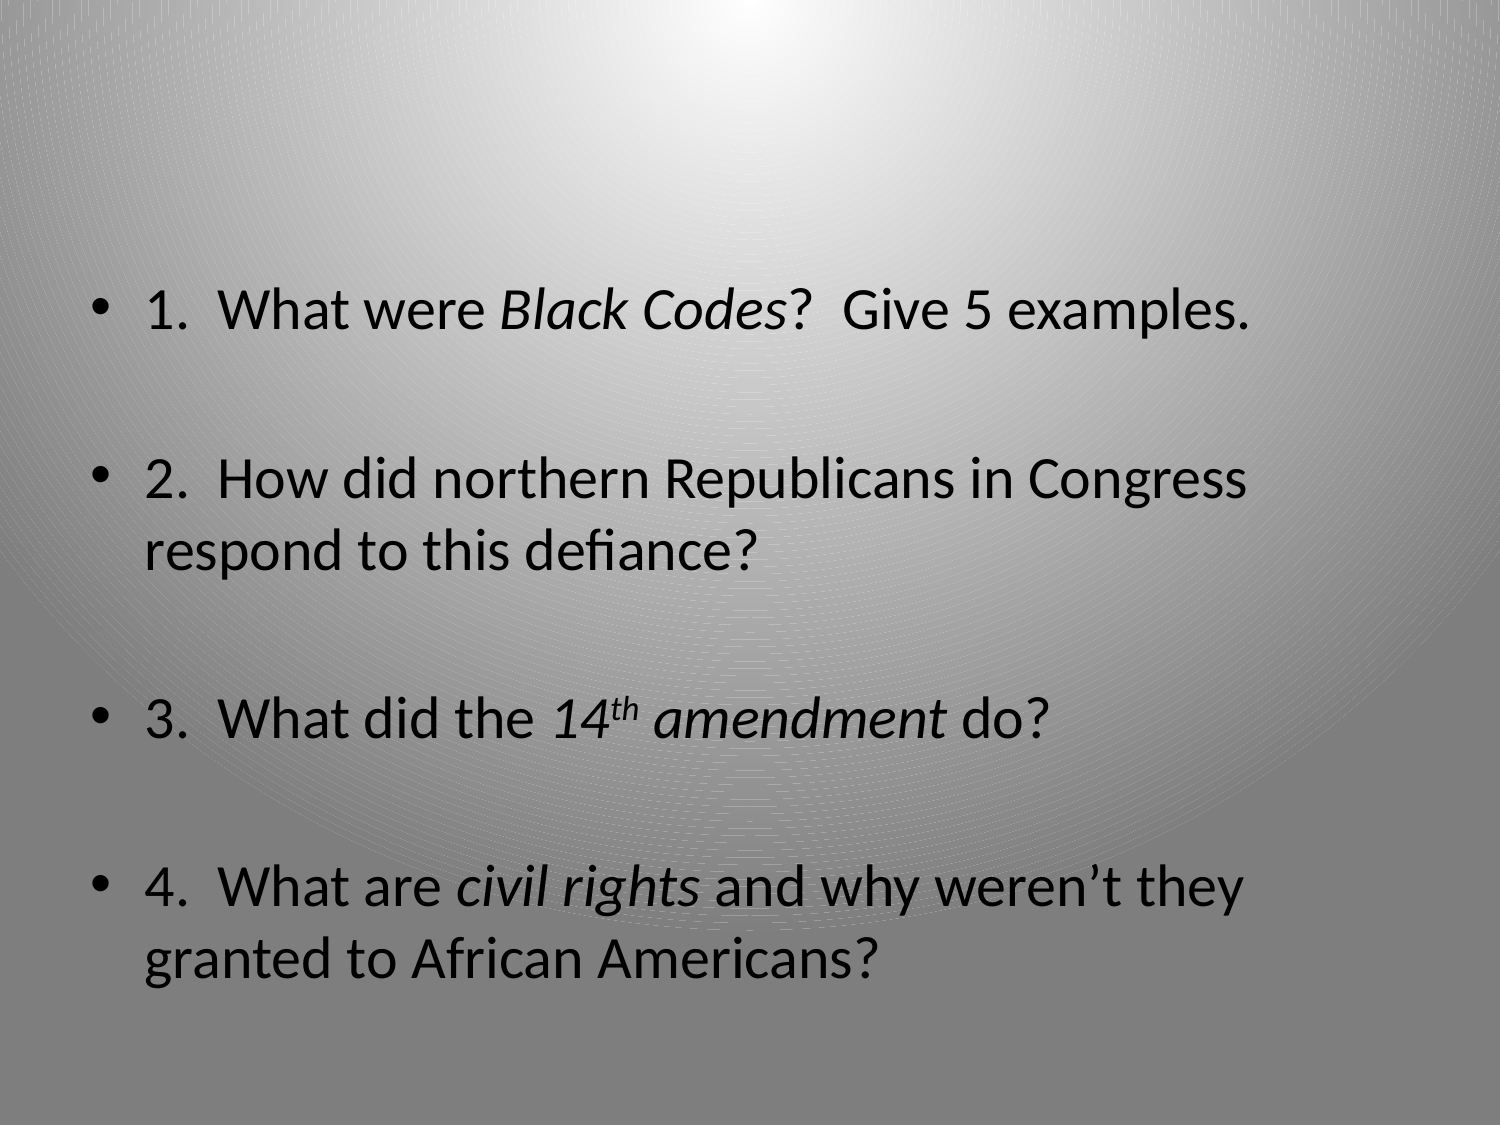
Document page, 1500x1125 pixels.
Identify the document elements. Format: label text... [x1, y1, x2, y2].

list 1. What were Black Codes? Give 5 examples. 2. How did northern Republicans in Congress respond to this defiance? 3. What did the 14th amendment do? 4. What are civil rights and why weren’t they granted to African Americans? [75, 262, 1425, 1005]
